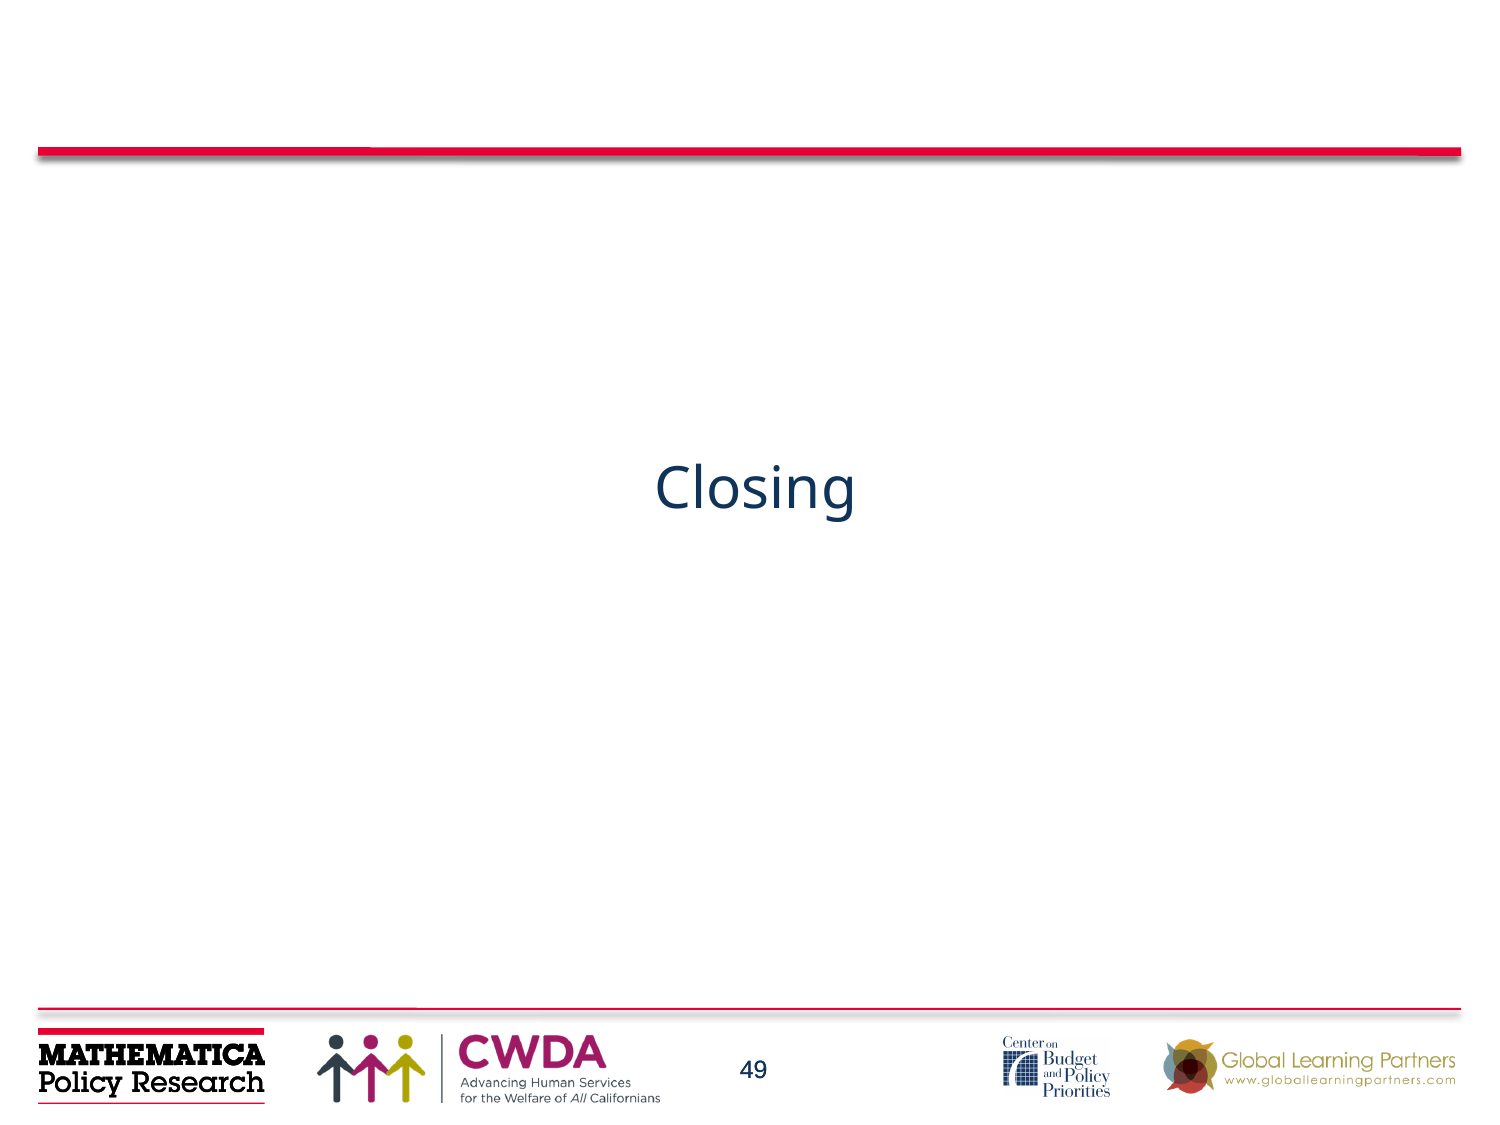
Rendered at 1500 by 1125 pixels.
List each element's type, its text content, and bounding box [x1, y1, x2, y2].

picture [1003, 1036, 1110, 1097]
picture [317, 1034, 660, 1103]
picture [1161, 1036, 1456, 1096]
picture [38, 1028, 265, 1104]
list Closing [118, 362, 1394, 609]
